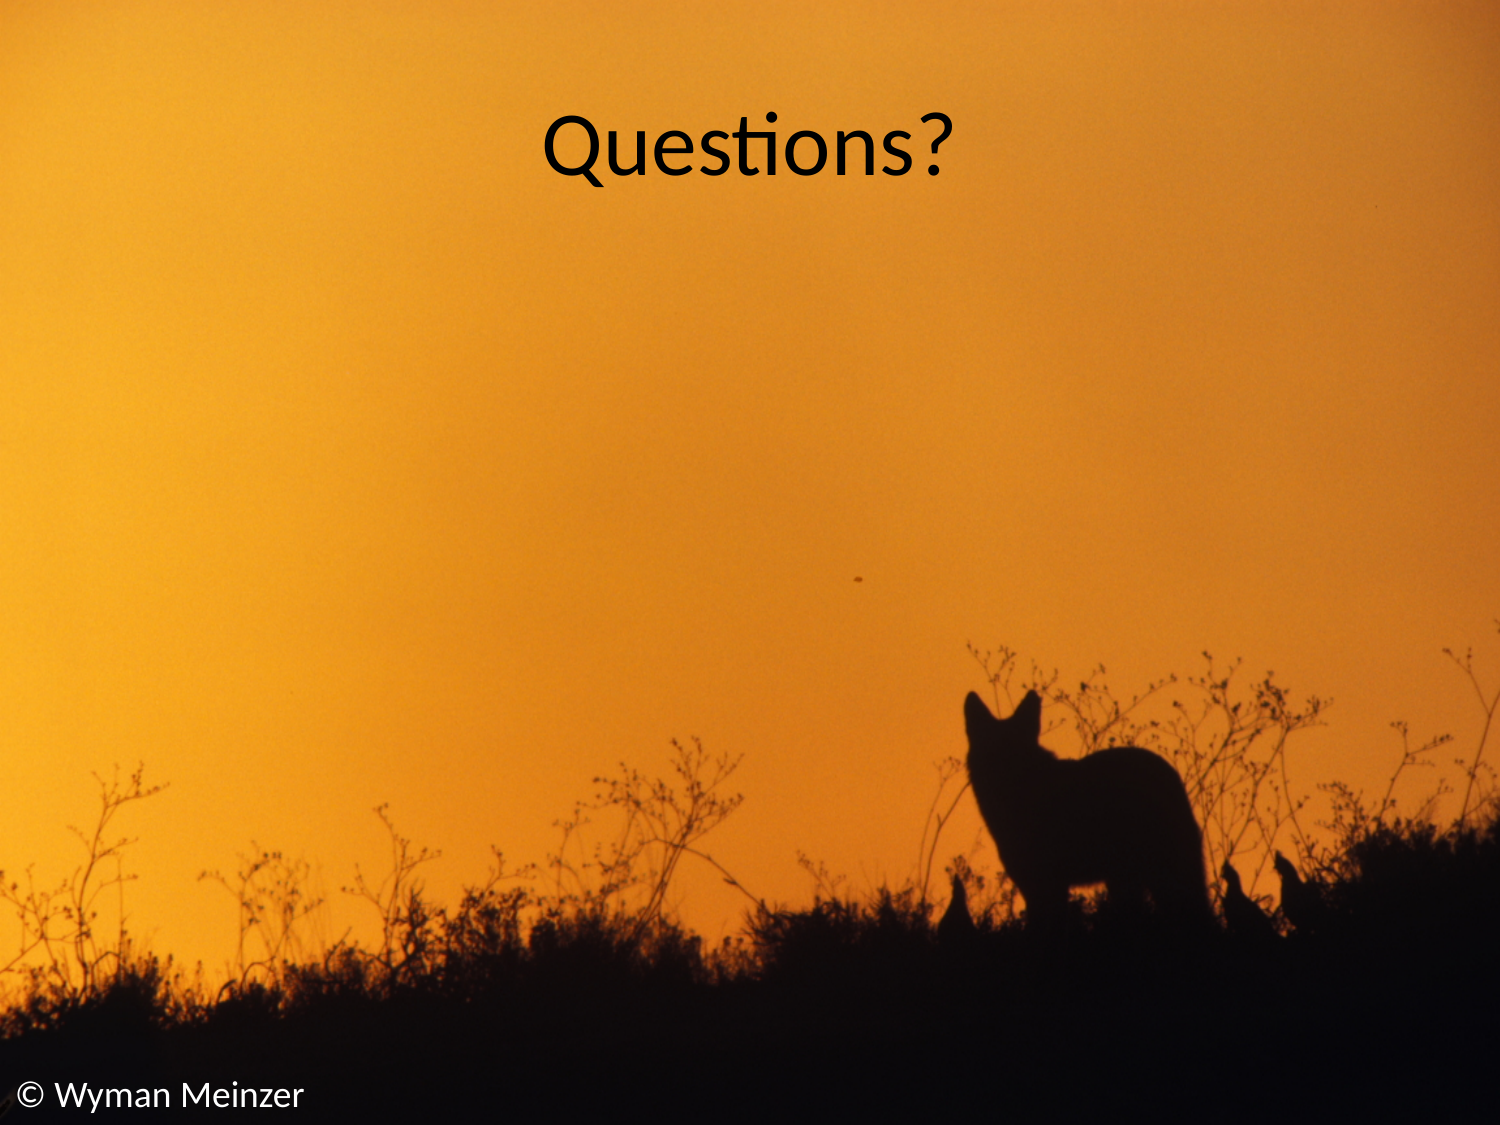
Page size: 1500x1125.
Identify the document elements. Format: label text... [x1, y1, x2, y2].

text_box © Wyman Meinzer [0, 1062, 500, 1123]
title Questions? [75, 45, 1425, 233]
picture [0, 0, 1500, 1125]
